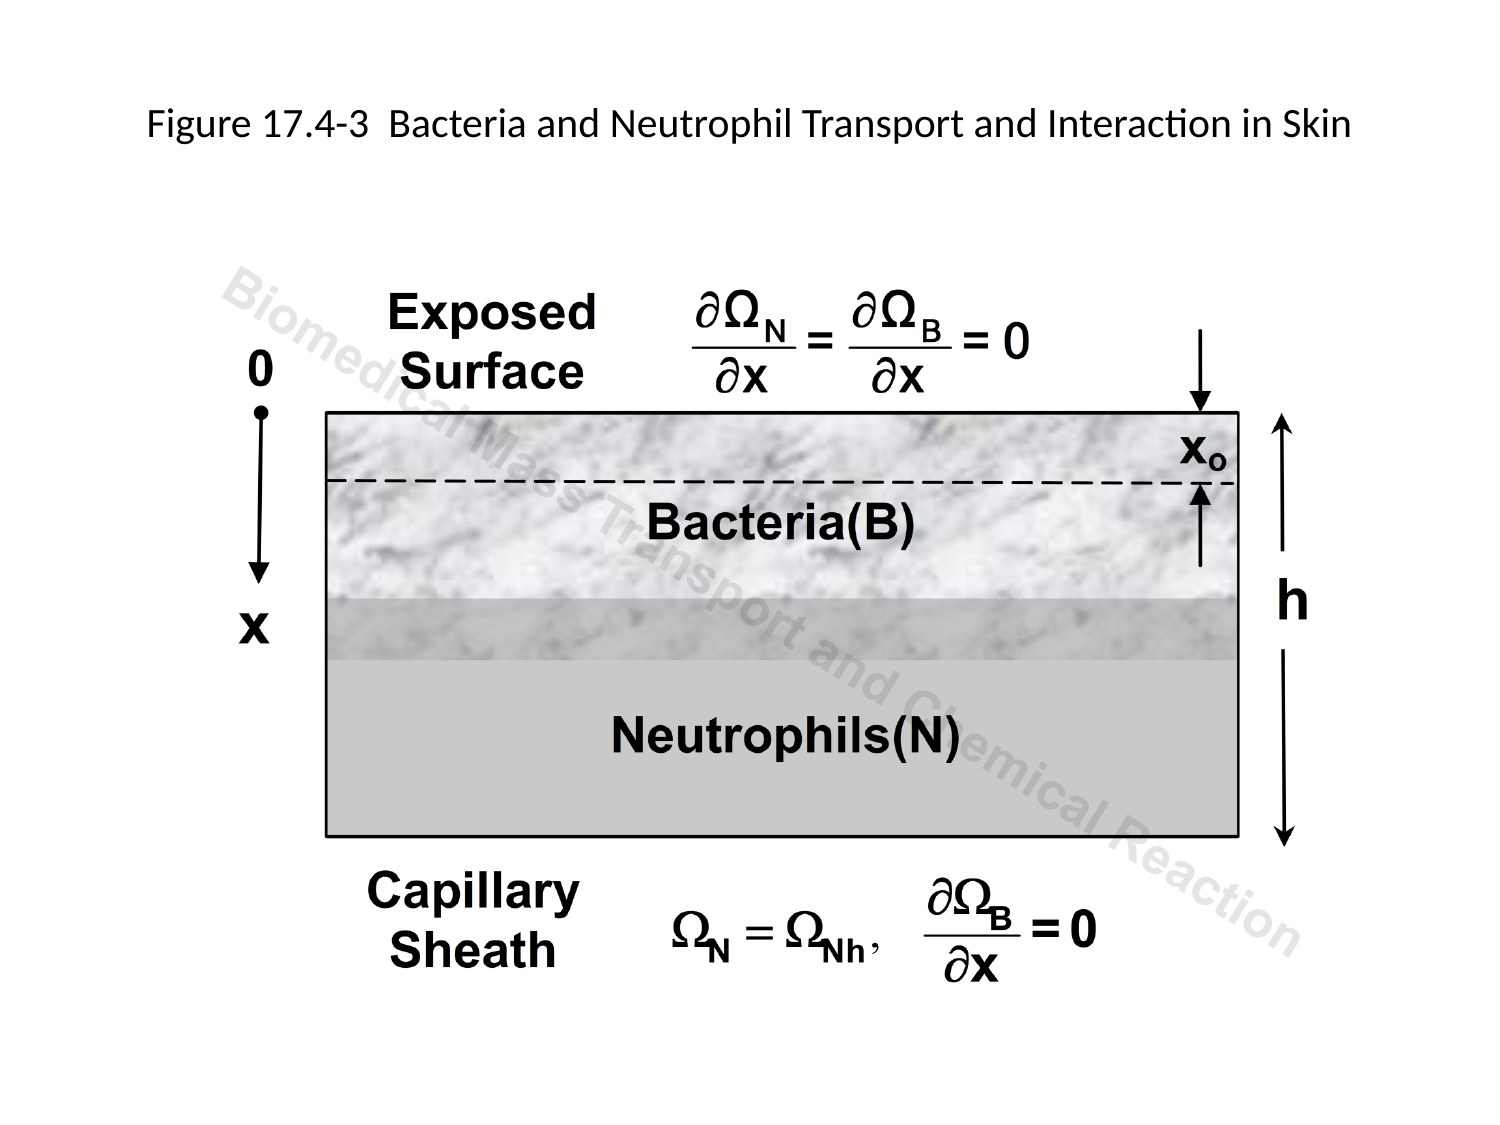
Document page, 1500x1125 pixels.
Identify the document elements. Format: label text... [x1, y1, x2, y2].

title Figure 17.4-3 Bacteria and Neutrophil Transport and Interaction in Skin [75, 62, 1425, 180]
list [174, 224, 1361, 1023]
